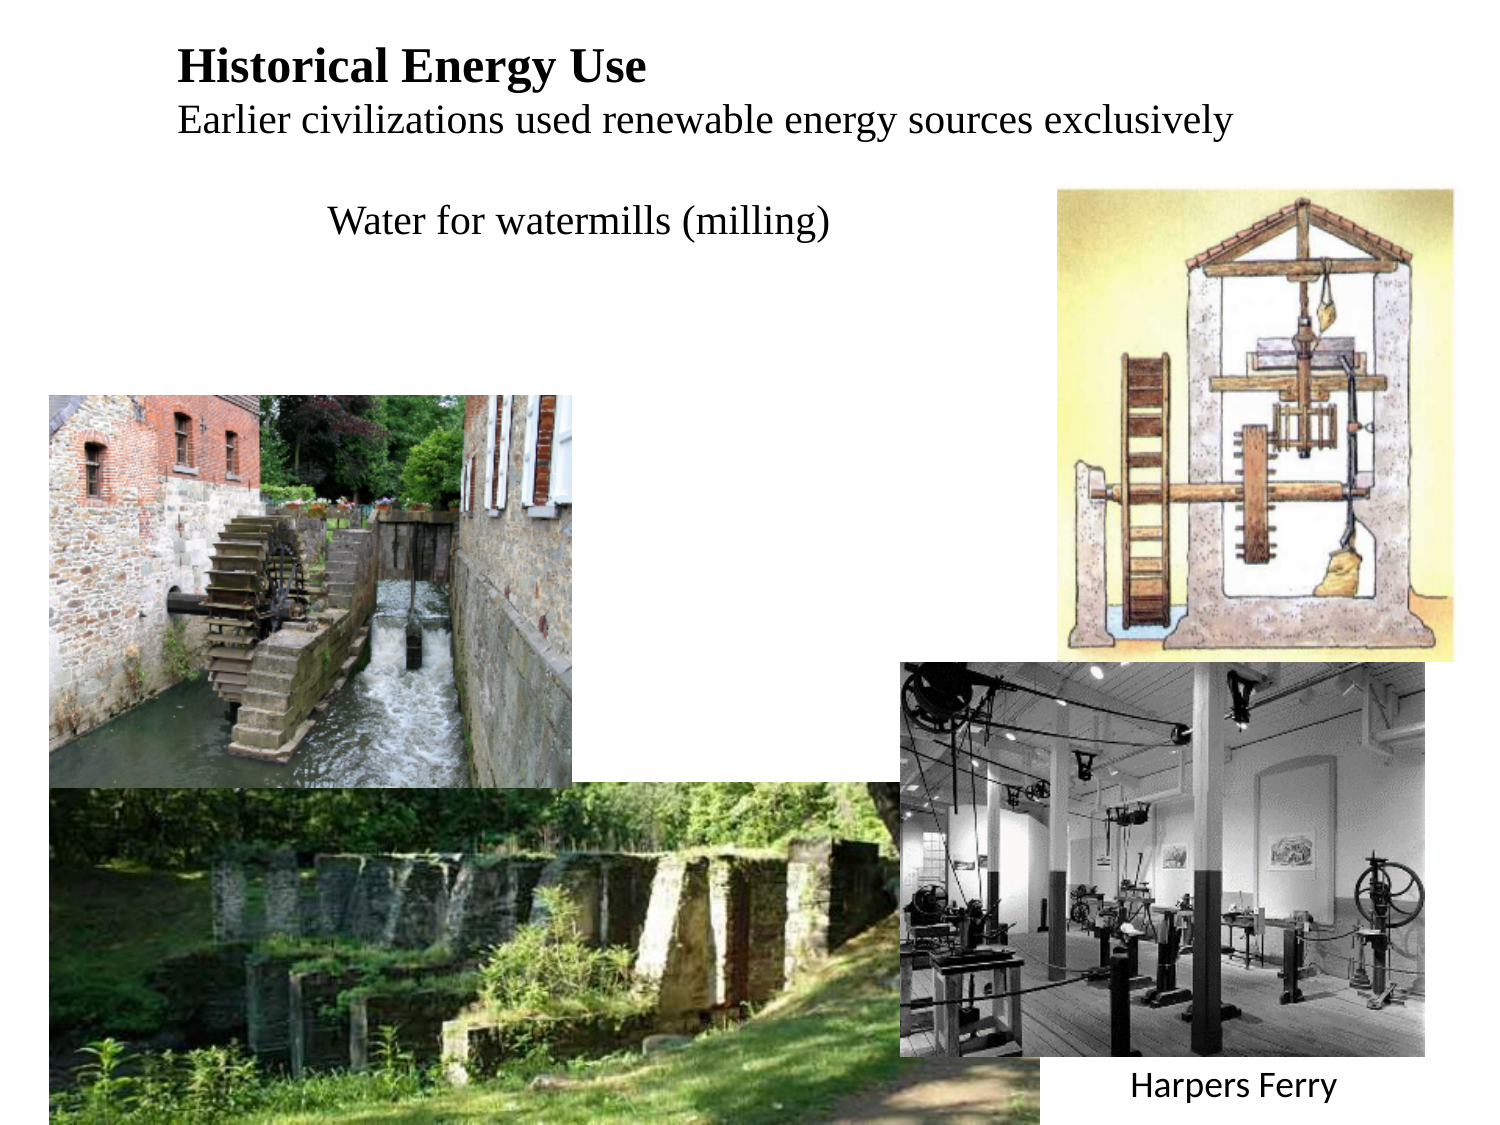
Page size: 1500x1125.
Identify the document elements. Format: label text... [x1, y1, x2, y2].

picture [49, 180, 1494, 1125]
text_box Historical Energy Use Earlier civilizations used renewable energy sources exclusively Water for watermills (milling) [162, 24, 1375, 250]
text_box Harpers Ferry [1115, 1057, 1353, 1113]
